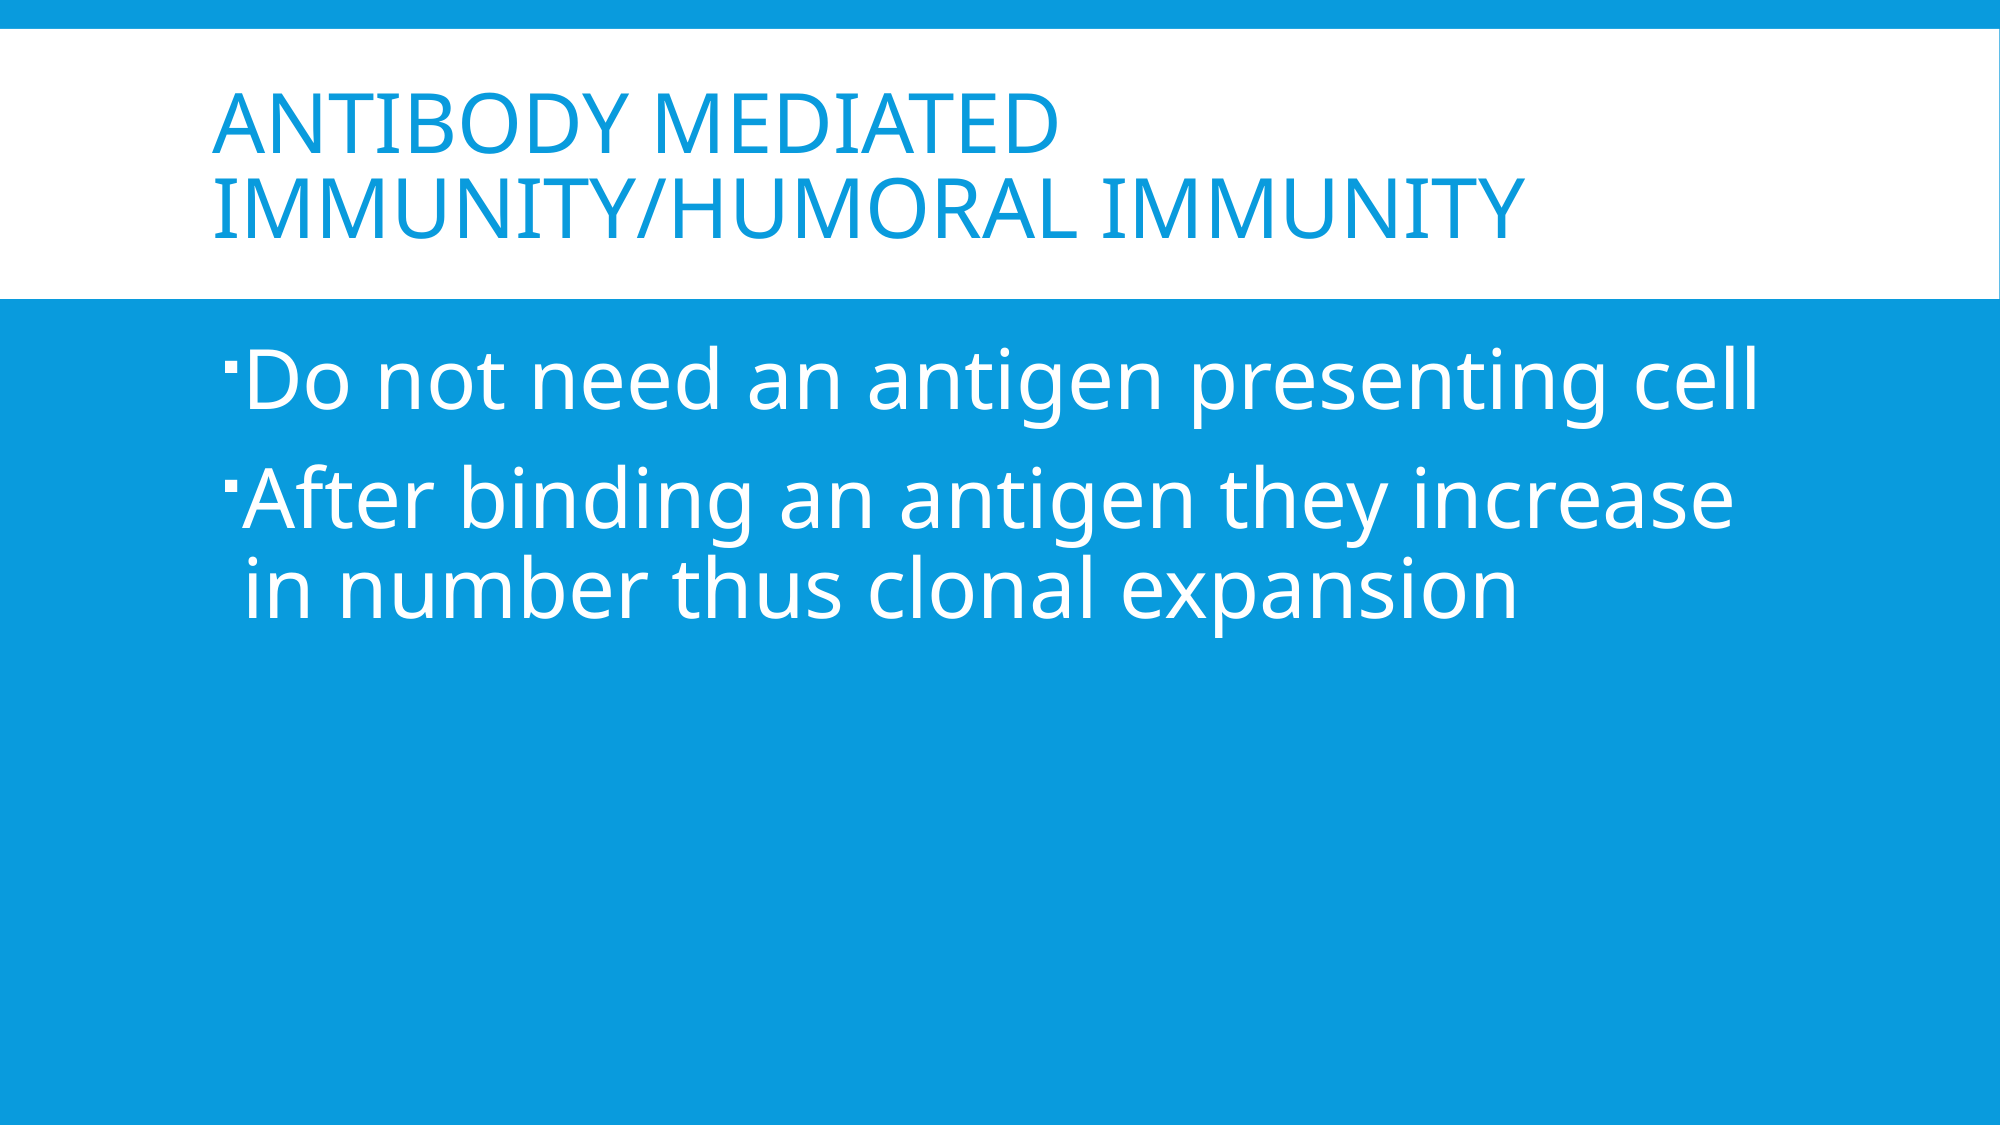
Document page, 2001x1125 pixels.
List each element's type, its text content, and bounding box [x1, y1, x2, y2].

title ANTIBODY MEDIATED IMMUNITY/HUMORAL IMMUNITY [197, 46, 1803, 295]
list Do not need an antigen presenting cell After binding an antigen they increase in number thus clonal expansion [197, 329, 1803, 1020]
